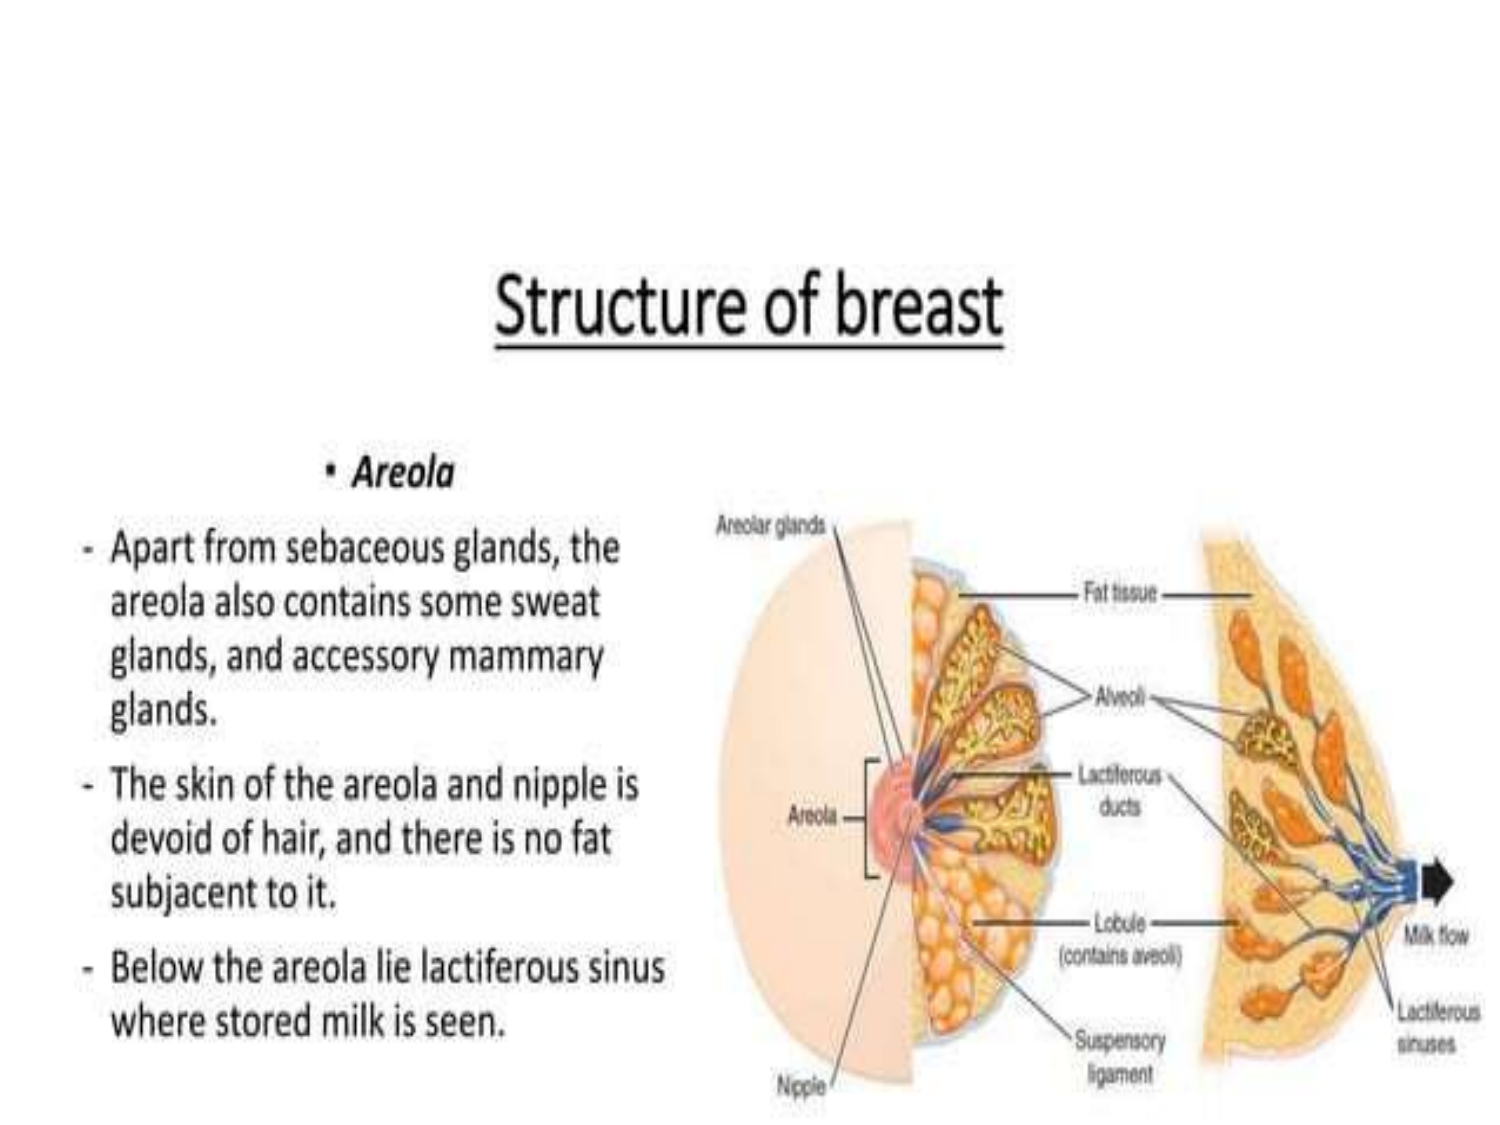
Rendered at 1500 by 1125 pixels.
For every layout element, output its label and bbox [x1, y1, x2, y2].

picture [0, 139, 1500, 1125]
